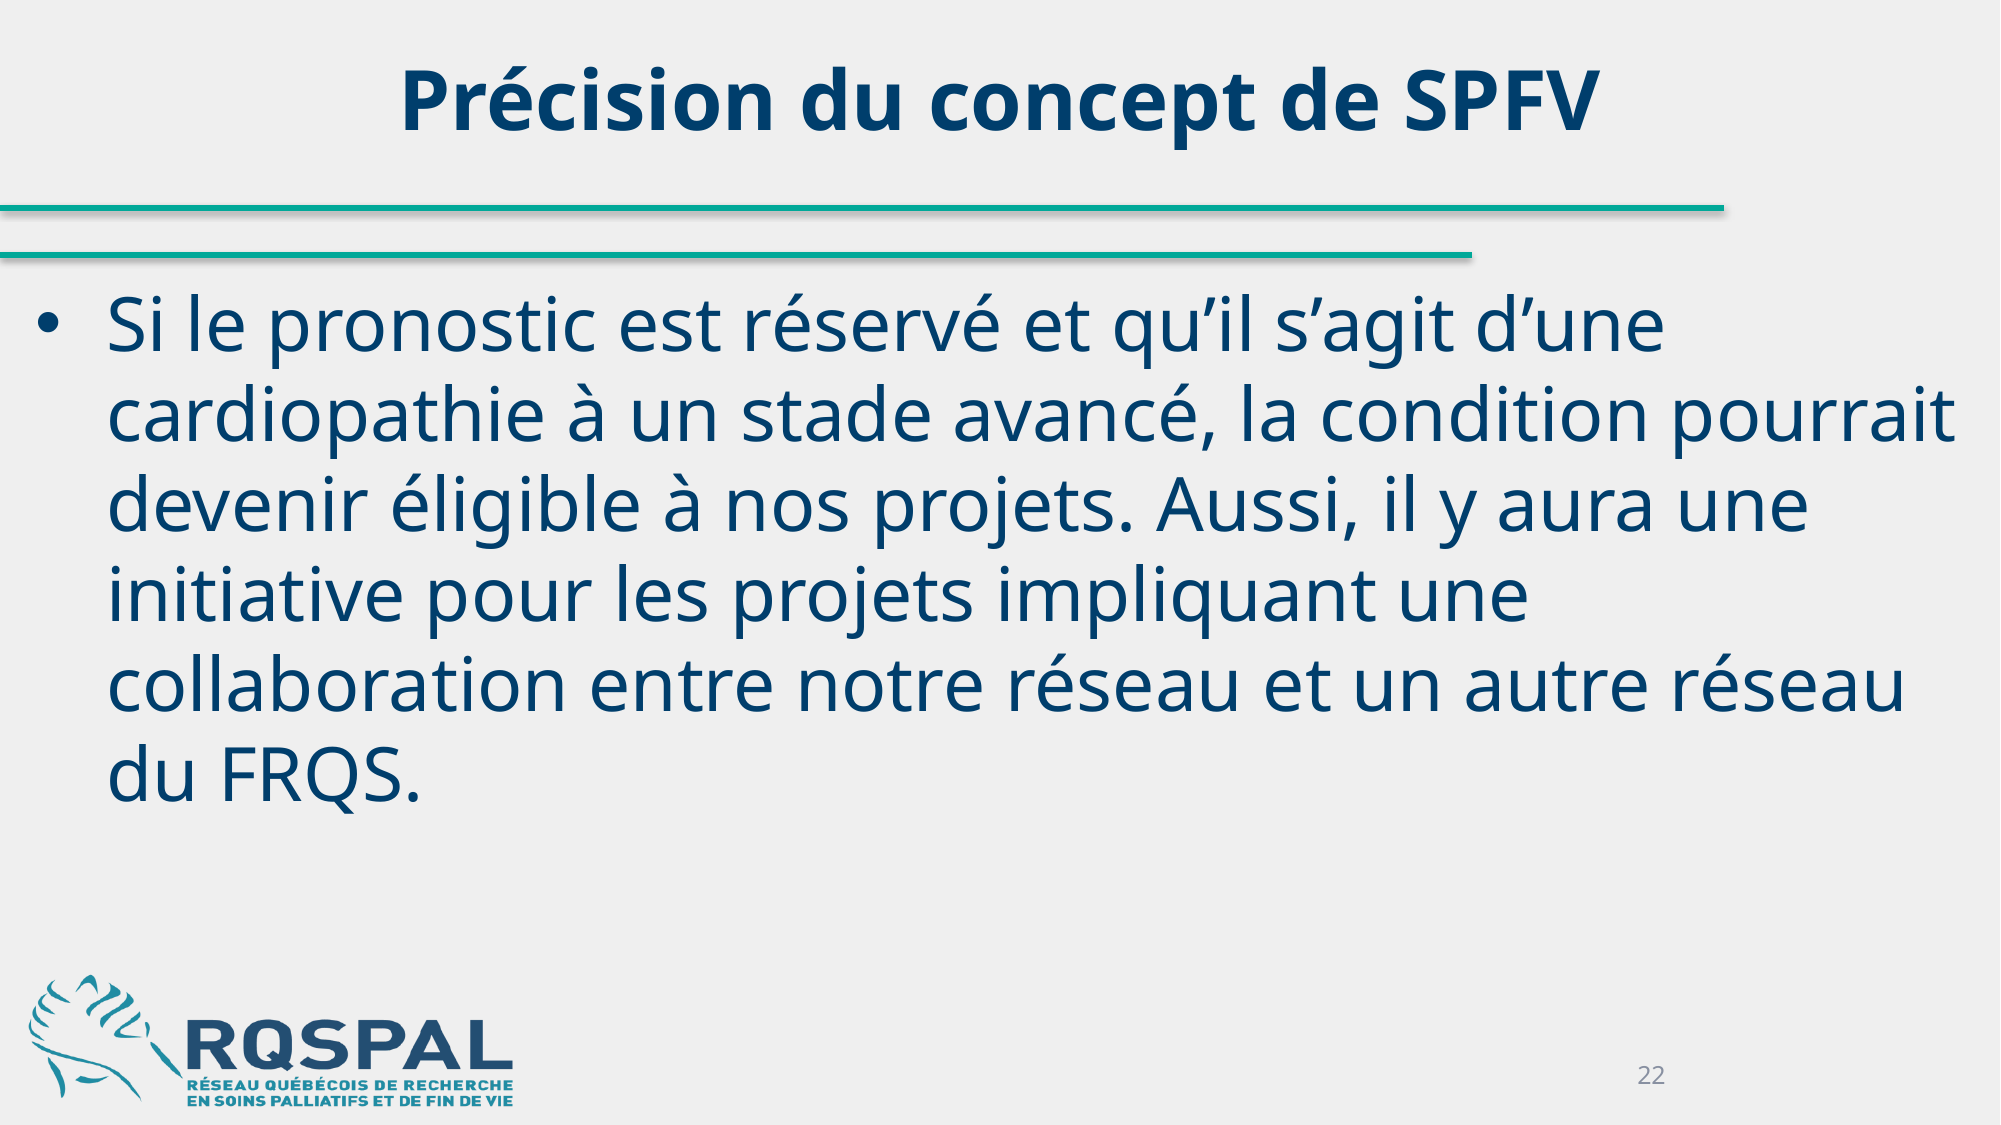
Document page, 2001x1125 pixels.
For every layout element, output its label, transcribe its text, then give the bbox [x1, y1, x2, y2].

picture [0, 953, 541, 1125]
title Précision du concept de SPFV [0, 21, 2000, 174]
list Si le pronostic est réservé et qu’il s’agit d’une cardiopathie à un stade avancé, la condition pourrait devenir éligible à nos projets. Aussi, il y aura une initiative pour les projets impliquant une collaboration entre notre réseau et un autre réseau du FRQS. [16, 268, 2000, 988]
slide_number 22 [1330, 1046, 1681, 1107]
